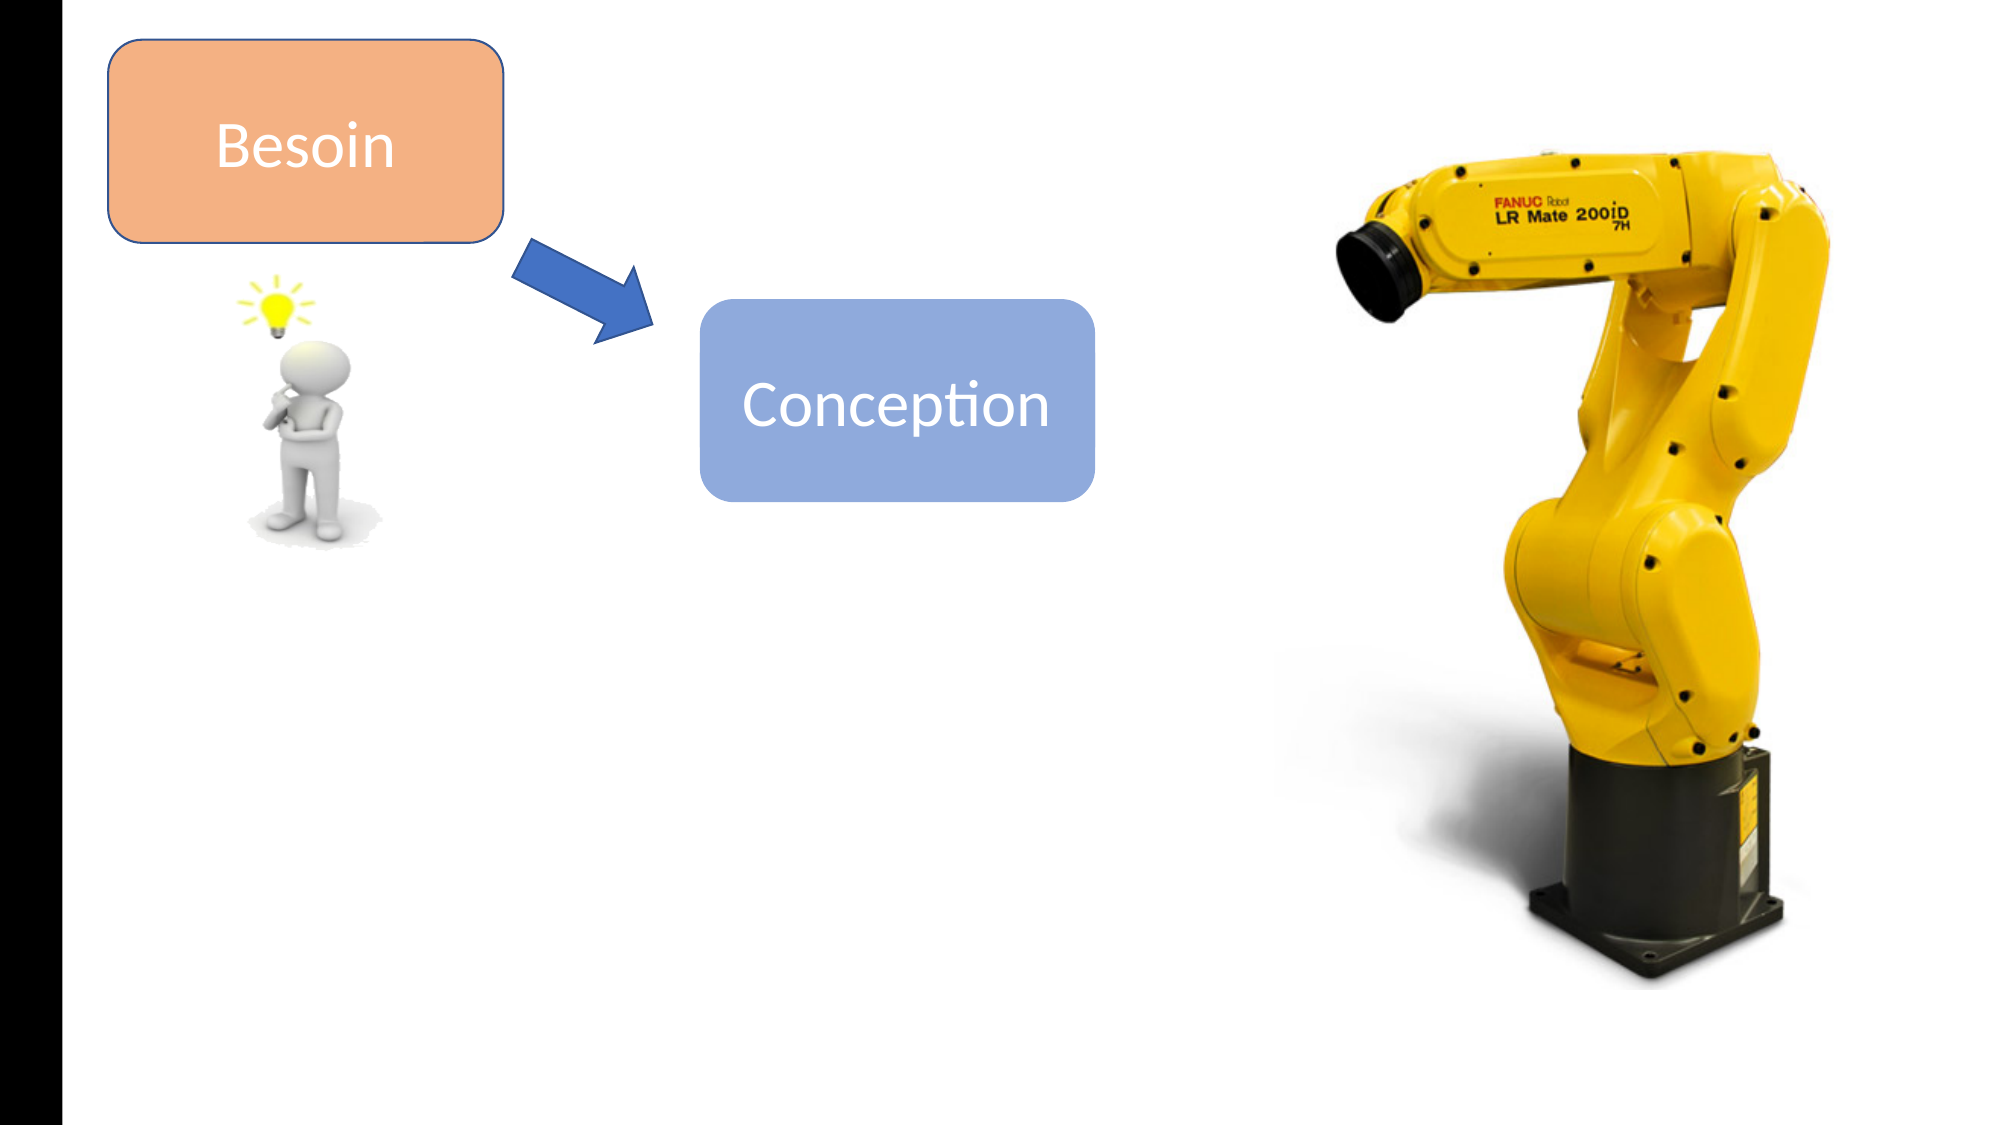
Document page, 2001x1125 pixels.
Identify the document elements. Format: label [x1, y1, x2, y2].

text_box [108, 39, 504, 243]
picture [125, 263, 495, 555]
picture [1274, 114, 1841, 991]
text_box [699, 299, 1096, 503]
text_box [511, 237, 654, 345]
